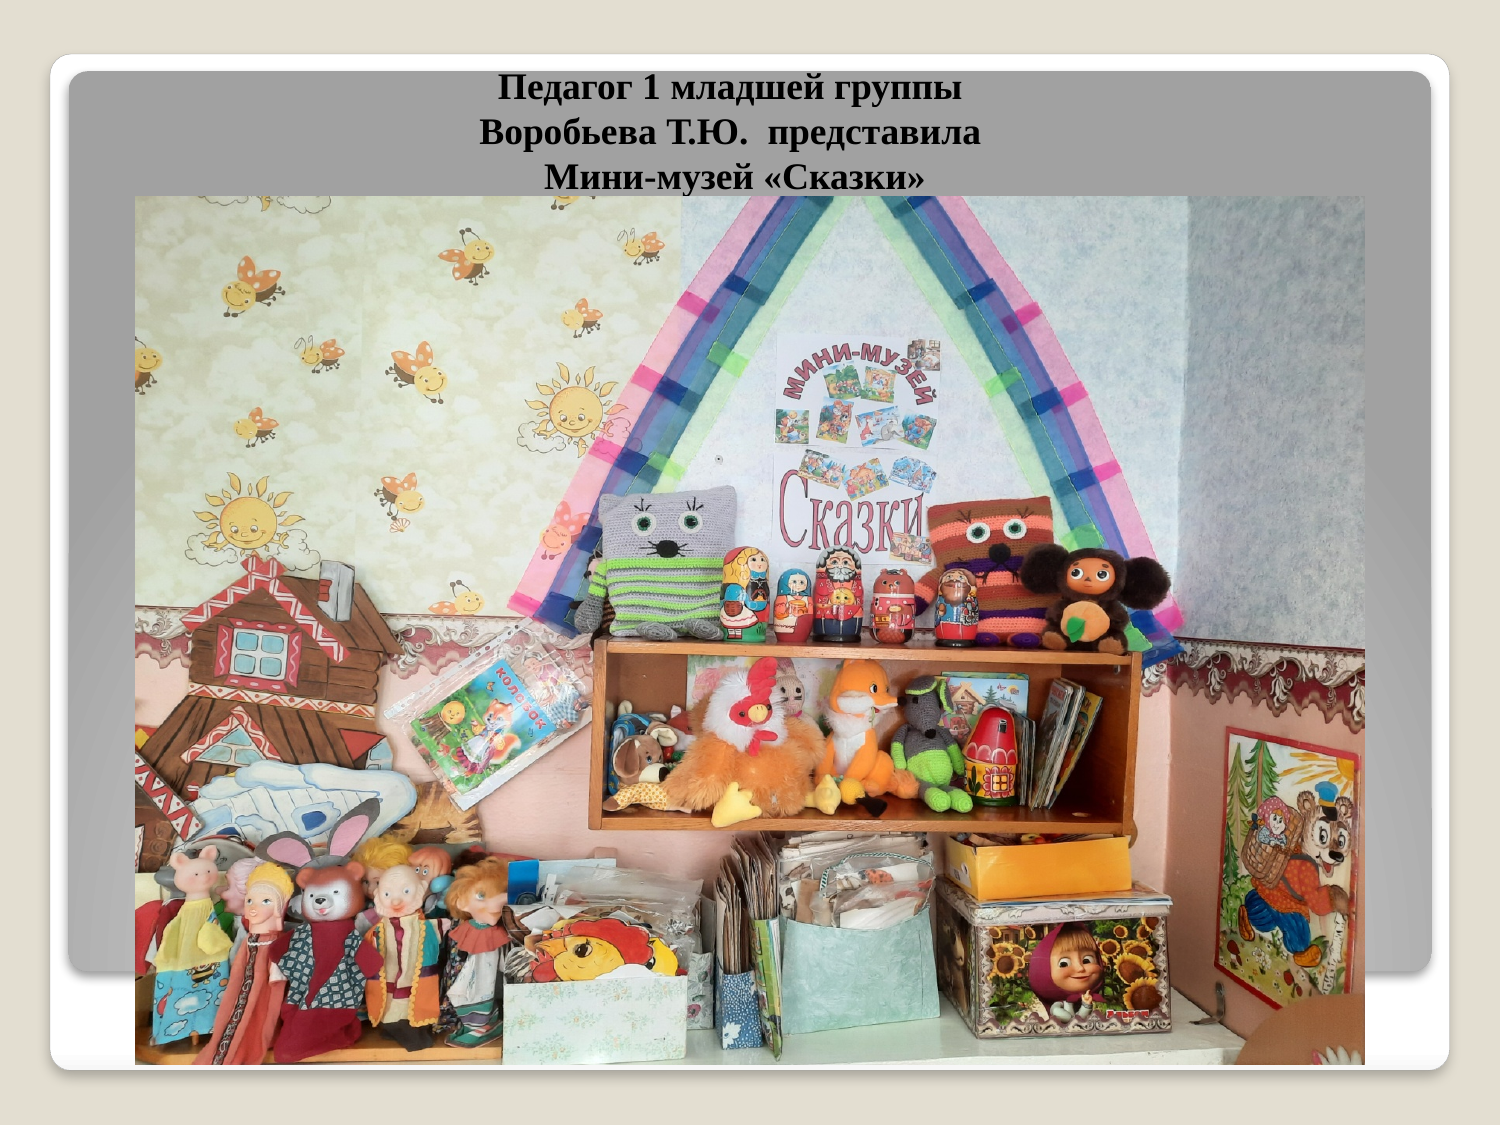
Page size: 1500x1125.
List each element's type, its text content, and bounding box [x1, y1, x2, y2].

text_box Педагог 1 младшей группы Воробьева Т.Ю. представила Мини-музей «Сказки» [360, 54, 1111, 194]
picture [135, 196, 1365, 1065]
